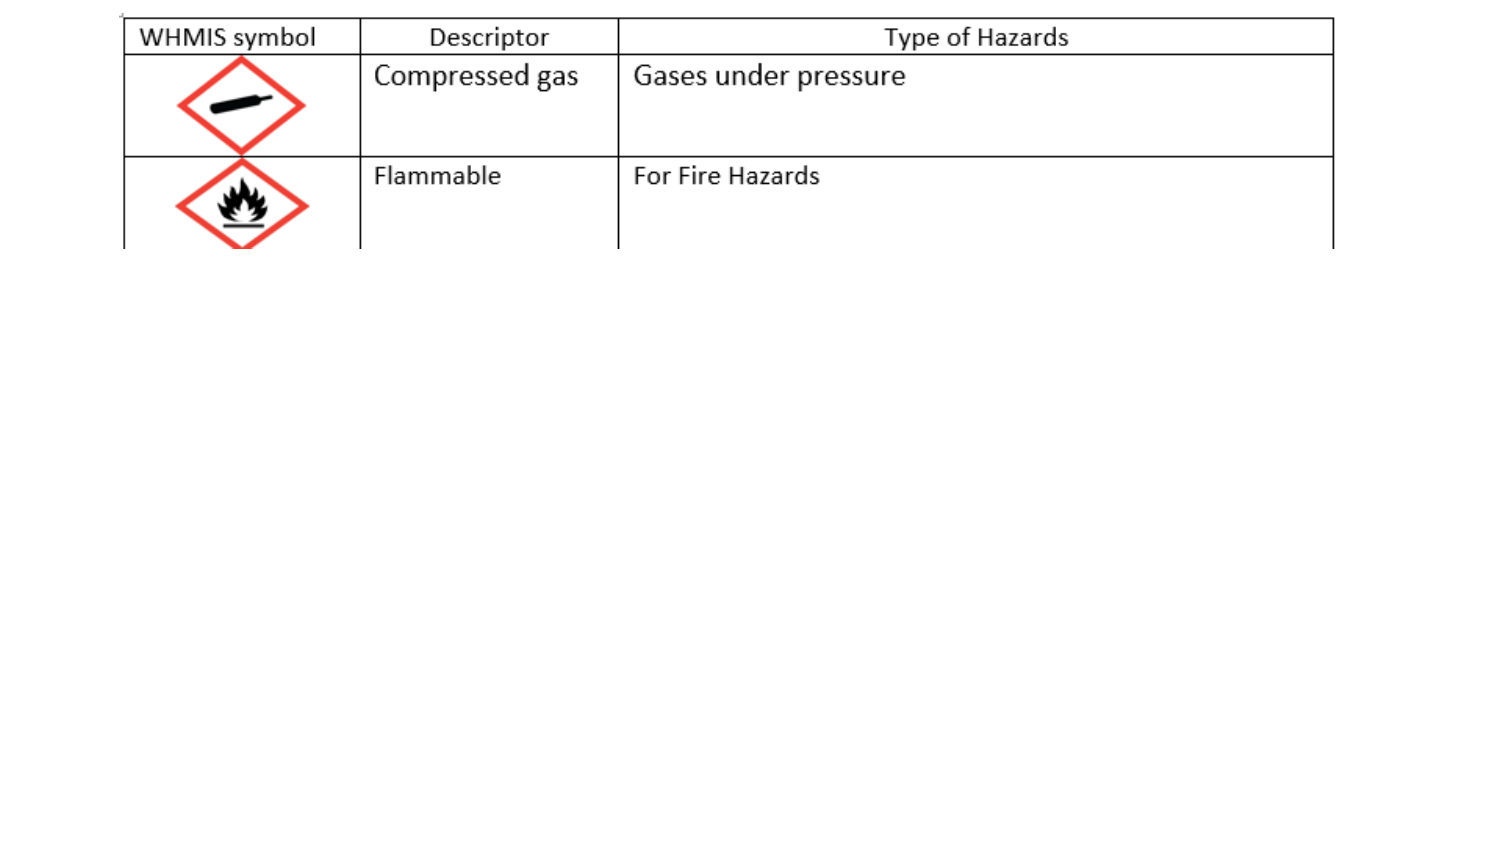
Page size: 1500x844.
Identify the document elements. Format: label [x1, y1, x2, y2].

picture [119, 13, 1336, 249]
